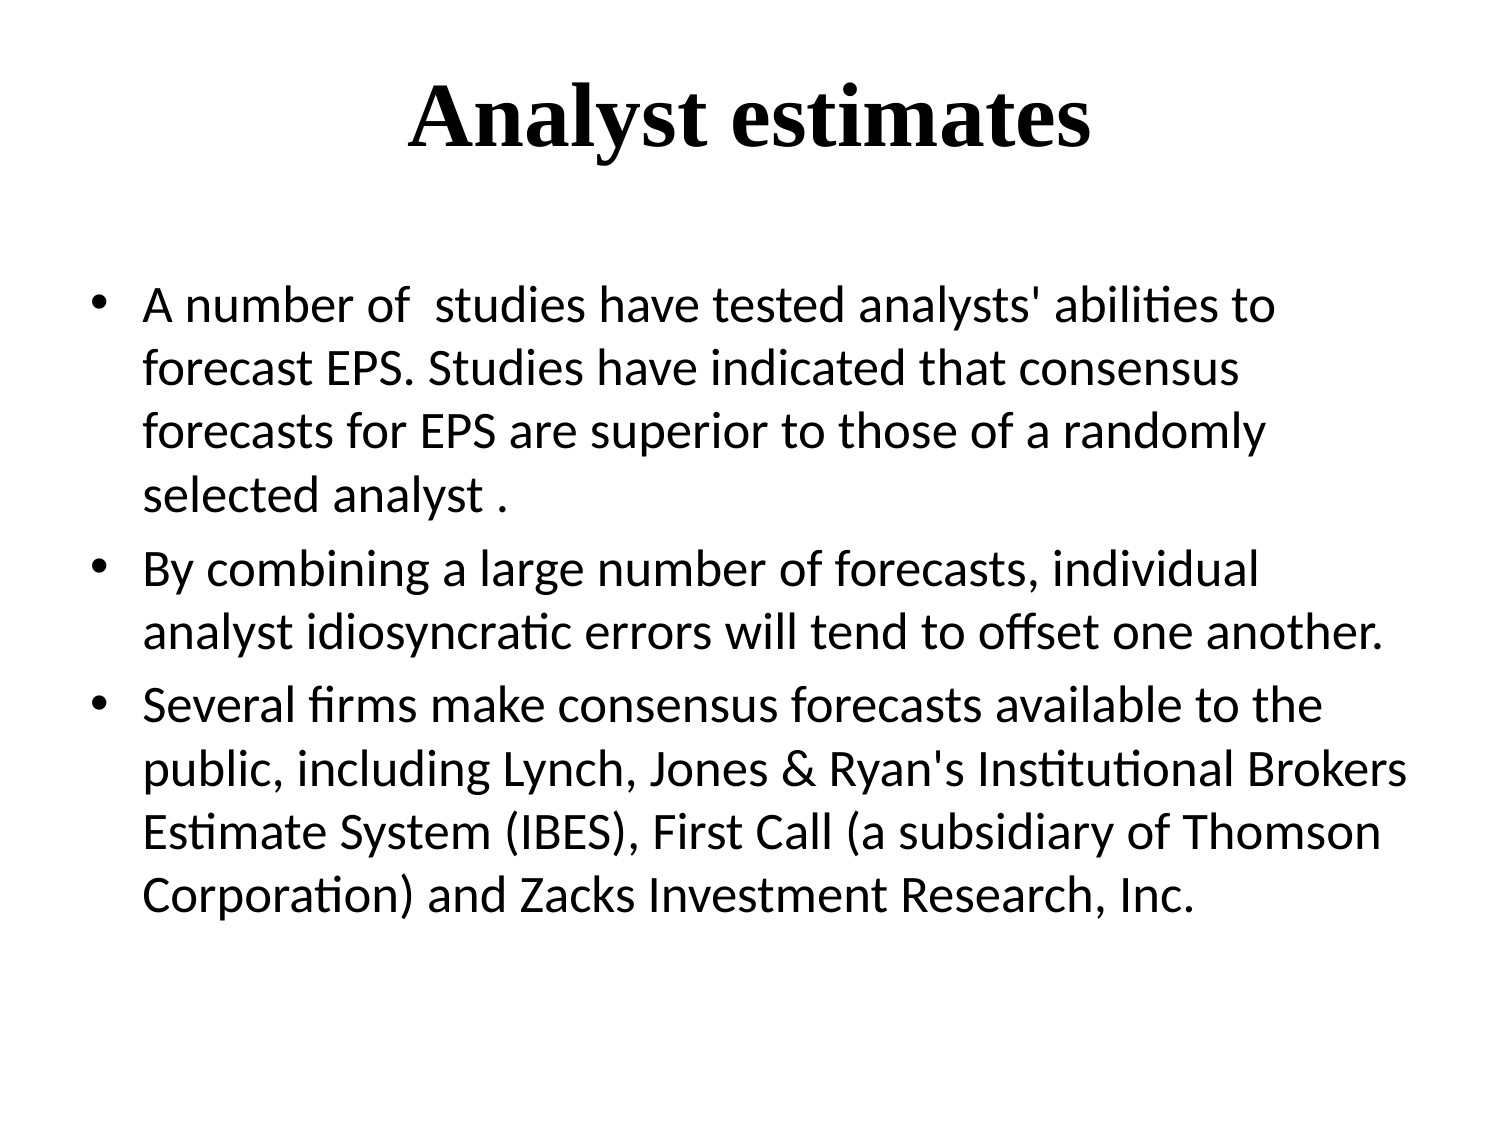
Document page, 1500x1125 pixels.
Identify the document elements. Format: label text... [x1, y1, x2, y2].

title Analyst estimates [75, 45, 1425, 175]
list A number of studies have tested analysts' abilities to forecast EPS. Studies have indicated that consensus forecasts for EPS are superior to those of a randomly selected analyst . By combining a large number of forecasts, individual analyst idiosyncratic errors will tend to offset one another. Several firms make consensus forecasts available to the public, including Lynch, Jones & Ryan's Institutional Brokers Estimate System (IBES), First Call (a subsidiary of Thomson Corporation) and Zacks Investment Research, Inc. [75, 262, 1425, 1005]
